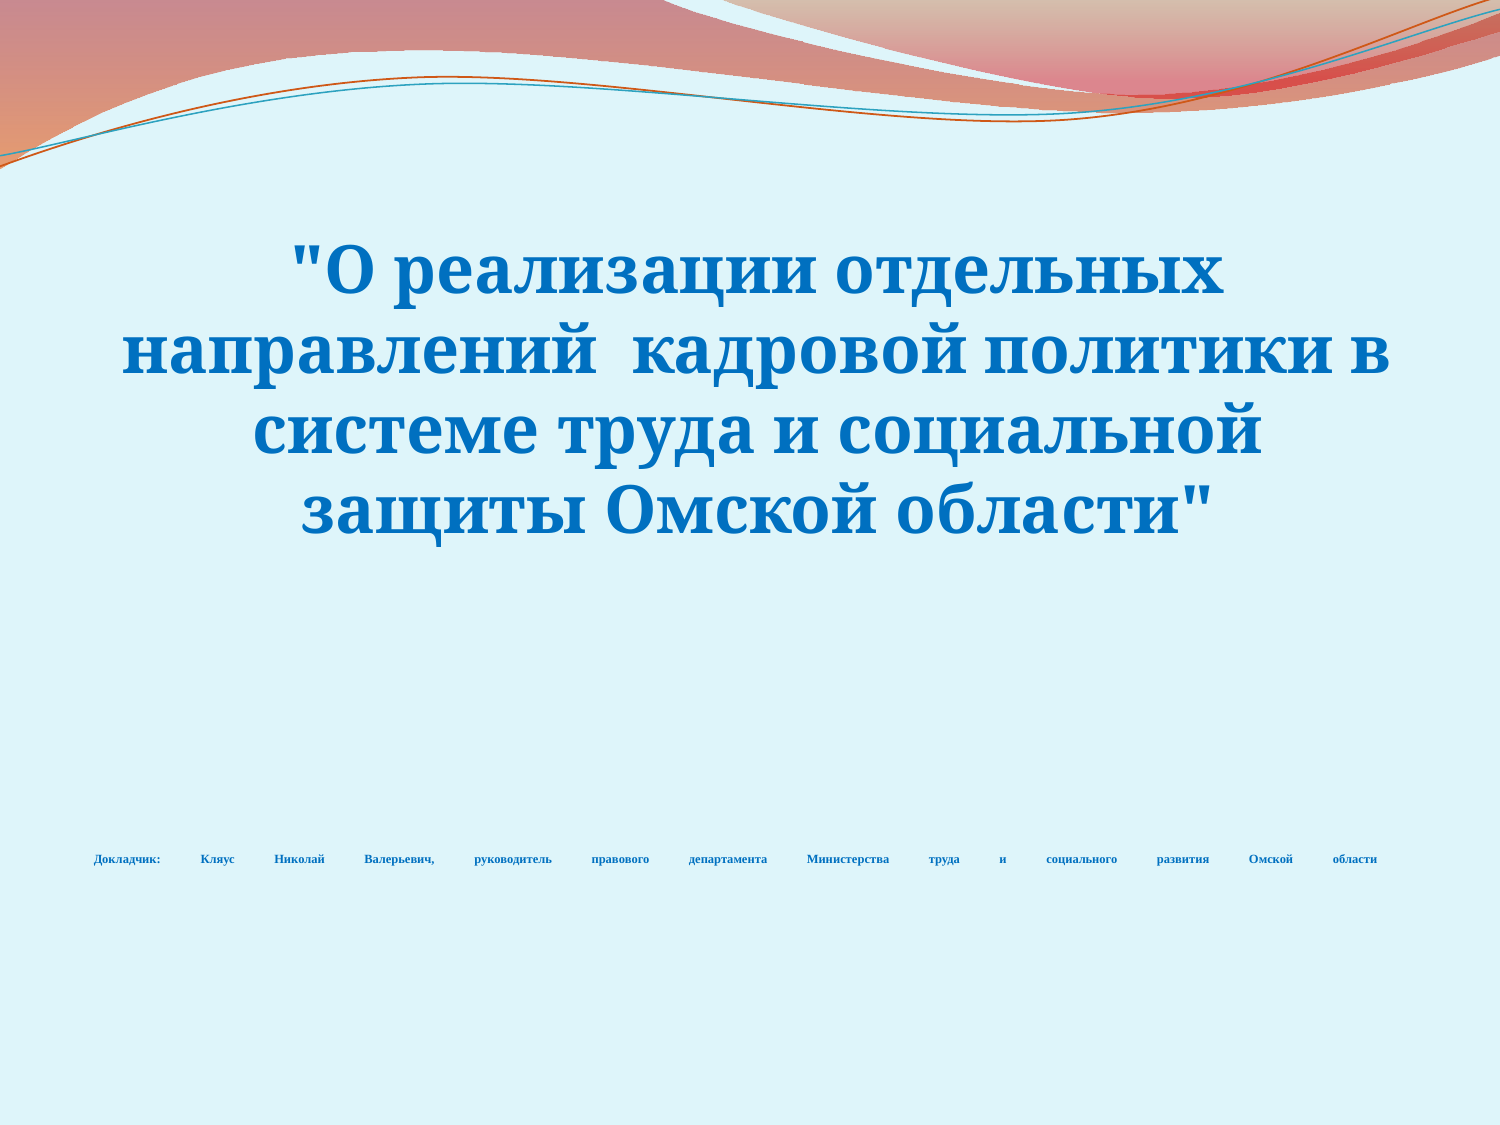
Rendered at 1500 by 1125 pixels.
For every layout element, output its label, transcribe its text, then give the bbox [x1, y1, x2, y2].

subtitle "О реализации отдельных направлений кадровой политики в системе труда и социальной защиты Омской области" [100, 219, 1426, 386]
title Докладчик: Кляус Николай Валерьевич, руководитель правового департамента Министерства труда и социального развития Омской области [93, 751, 1419, 882]
